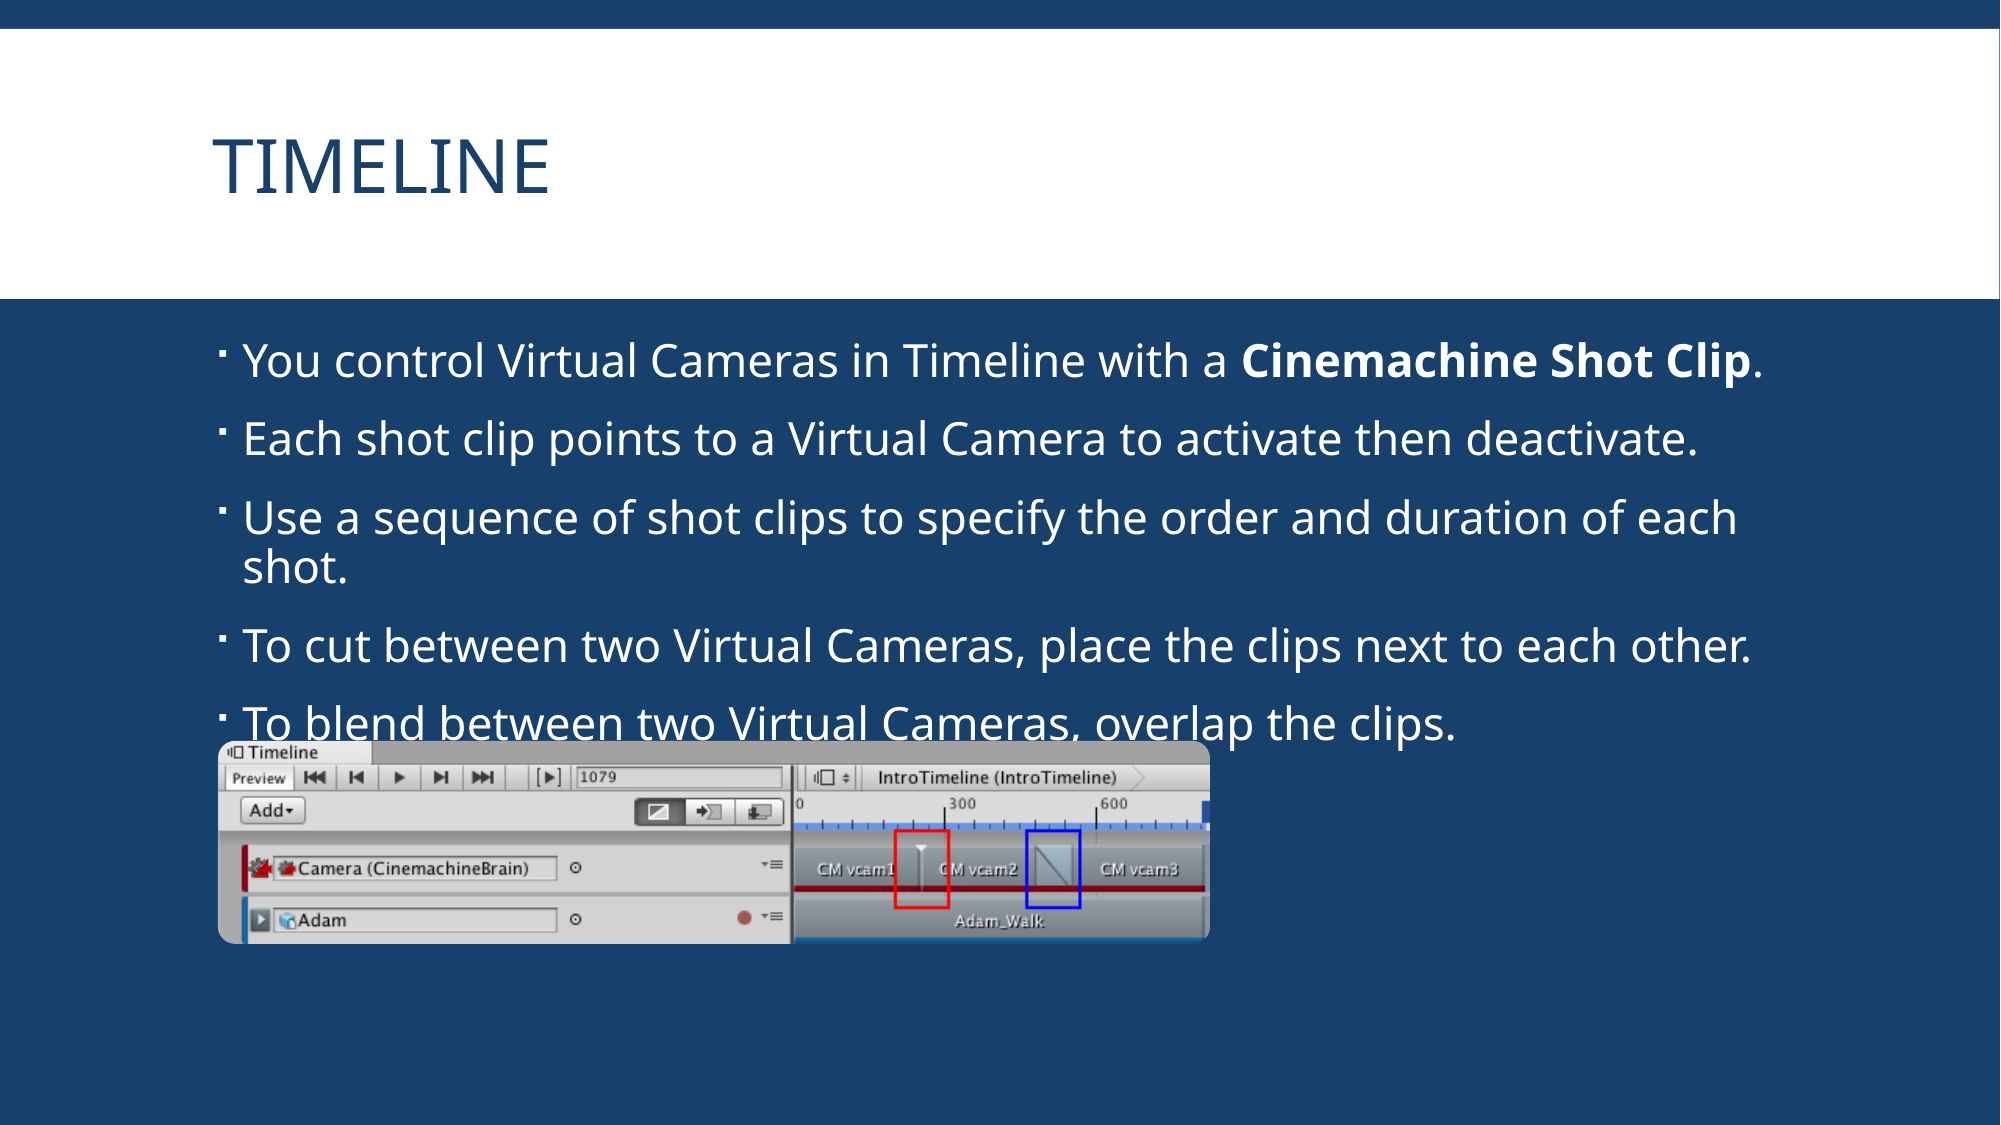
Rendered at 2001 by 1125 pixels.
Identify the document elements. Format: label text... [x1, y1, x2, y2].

text_box Timeline [197, 46, 1803, 295]
list You control Virtual Cameras in Timeline with a Cinemachine Shot Clip. Each shot clip points to a Virtual Camera to activate then deactivate. Use a sequence of shot clips to specify the order and duration of each shot. To cut between two Virtual Cameras, place the clips next to each other. To blend between two Virtual Cameras, overlap the clips. [197, 329, 1803, 1106]
picture [217, 740, 1211, 945]
